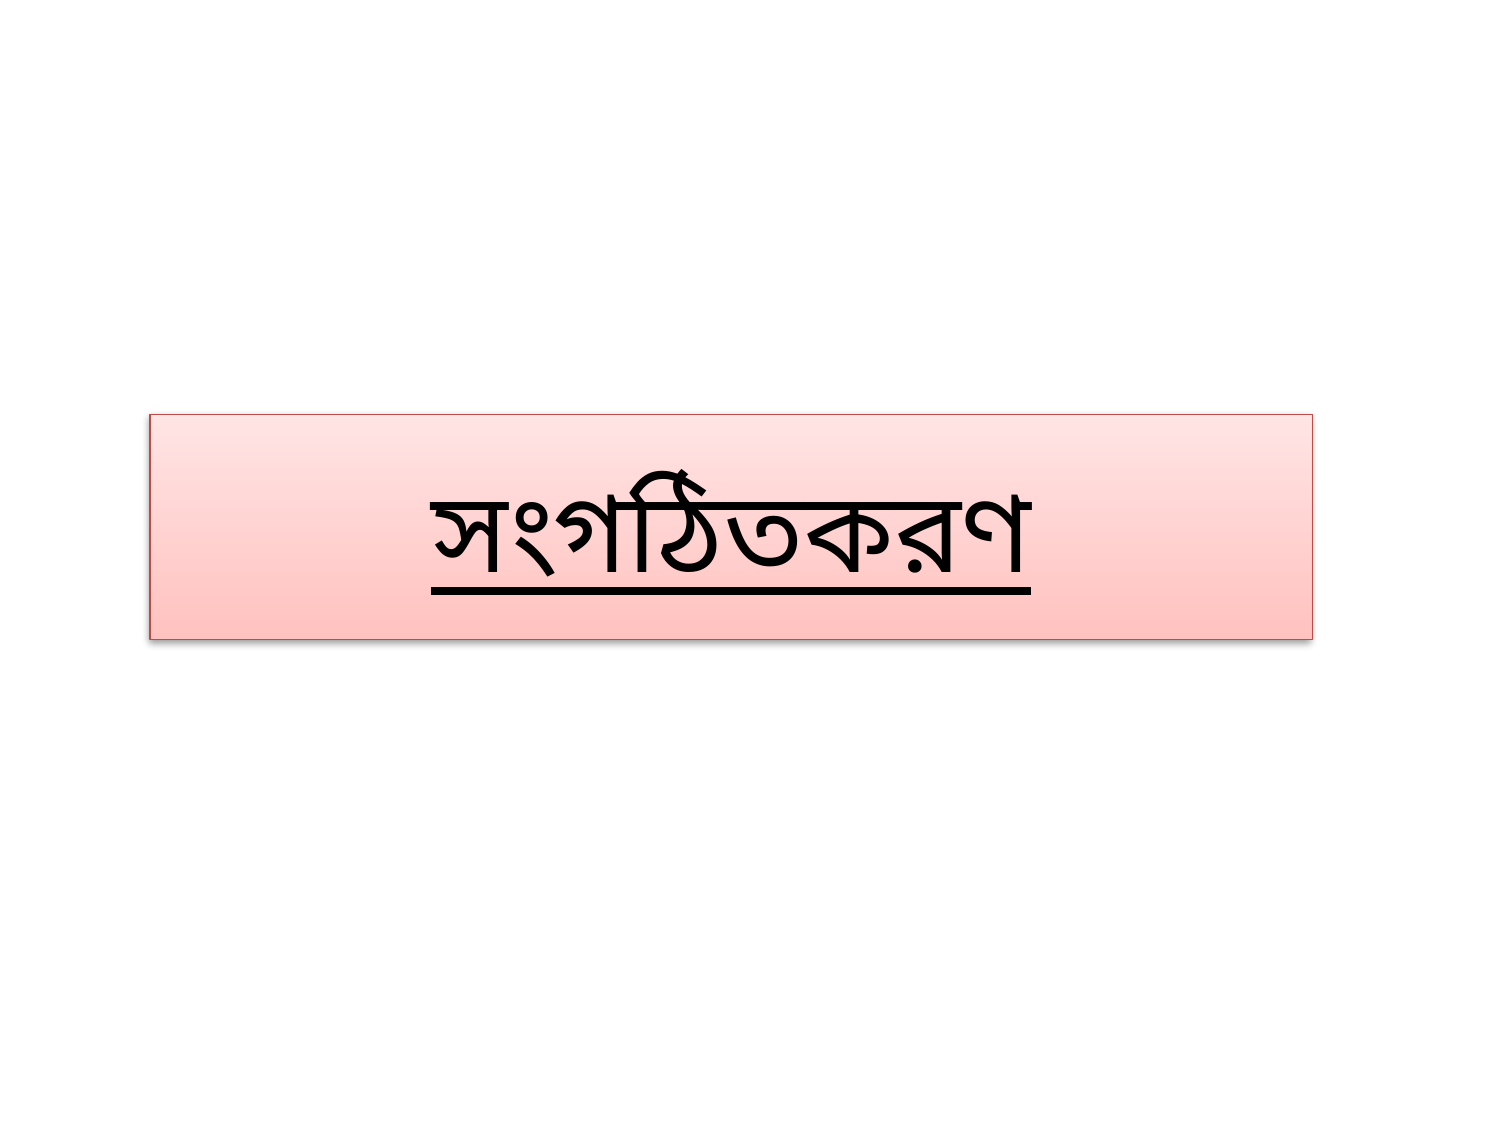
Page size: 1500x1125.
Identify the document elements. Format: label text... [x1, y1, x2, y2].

text_box সংগঠিতকরণ [149, 414, 1313, 640]
